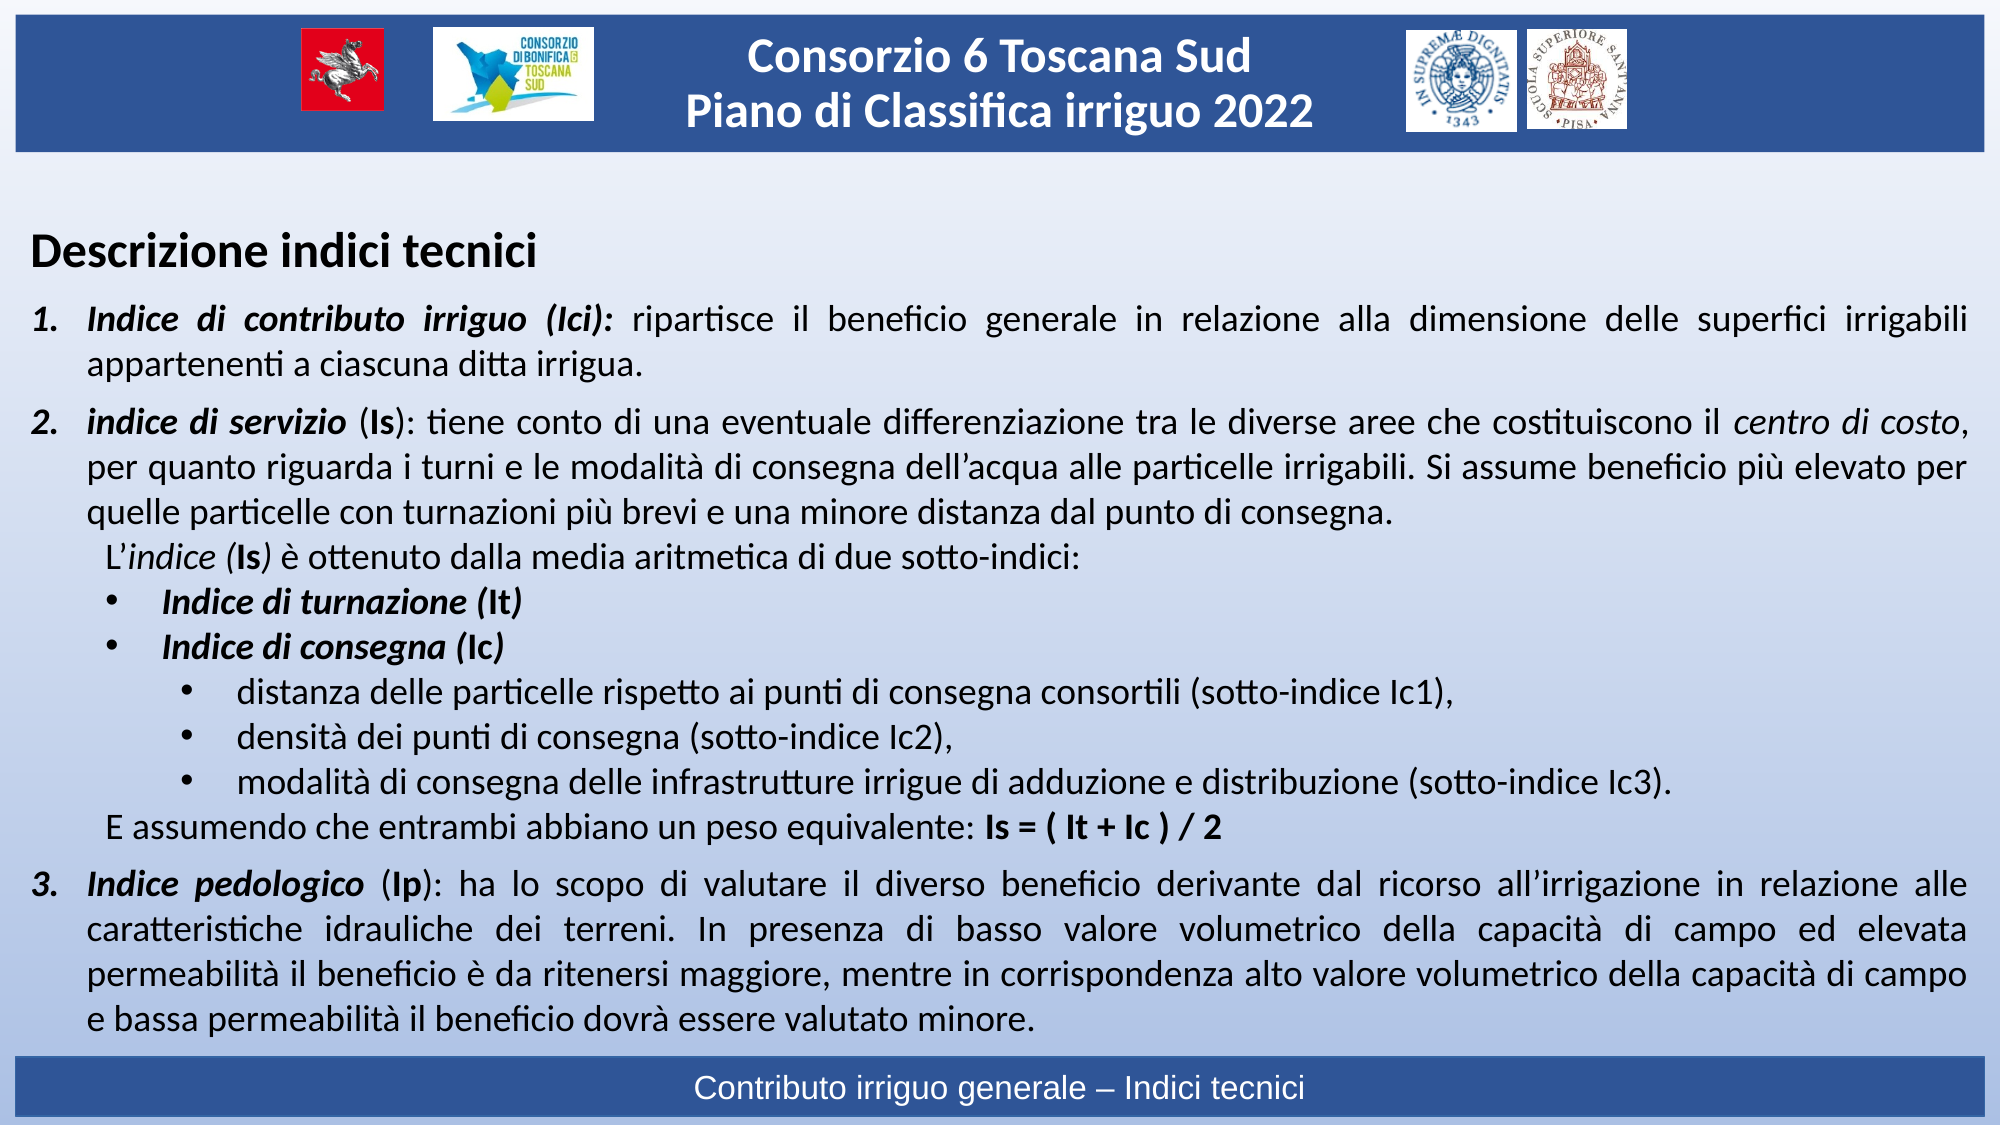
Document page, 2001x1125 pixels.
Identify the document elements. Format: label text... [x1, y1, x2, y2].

text_box Consorzio 6 Toscana Sud Piano di Classifica irriguo 2022 [15, 14, 1985, 153]
picture [301, 28, 384, 111]
picture [1527, 29, 1627, 129]
picture [433, 27, 594, 121]
picture [1406, 30, 1517, 132]
text_box Contributo irriguo generale – Indici tecnici [15, 1057, 1985, 1116]
text_box Descrizione indici tecnici Indice di contributo irriguo (Ici): ripartisce il beneficio generale in relazione alla dimensione delle superfici irrigabili appartenenti a ciascuna ditta irrigua. indice di servizio (Is): tiene conto di una eventuale differenziazione tra le diverse aree che costituiscono il centro di costo, per quanto riguarda i turni e le modalità di consegna dell’acqua alle particelle irrigabili. Si assume beneficio più elevato per quelle particelle con turnazioni più brevi e una minore distanza dal punto di consegna. L’indice (Is) è ottenuto dalla media aritmetica di due sotto-indici: Indice di turnazione (It) Indice di consegna (Ic) distanza delle particelle rispetto ai punti di consegna consortili (sotto-indice Ic1), densità dei punti di consegna (sotto-indice Ic2), modalità di consegna delle infrastrutture irrigue di adduzione e distribuzione (sotto-indice Ic3). E assumendo che entrambi abbiano un peso equivalente: Is = ( It + Ic ) / 2 Indice pedologico (Ip): ha lo scopo di valutare il diverso beneficio derivante dal ricorso all’irrigazione in relazione alle caratteristiche idrauliche dei terreni. In presenza di basso valore volumetrico della capacità di campo ed elevata permeabilità il beneficio è da ritenersi maggiore, mentre in corrispondenza alto valore volumetrico della capacità di campo e bassa permeabilità il beneficio dovrà essere valutato minore. [15, 205, 1985, 1047]
